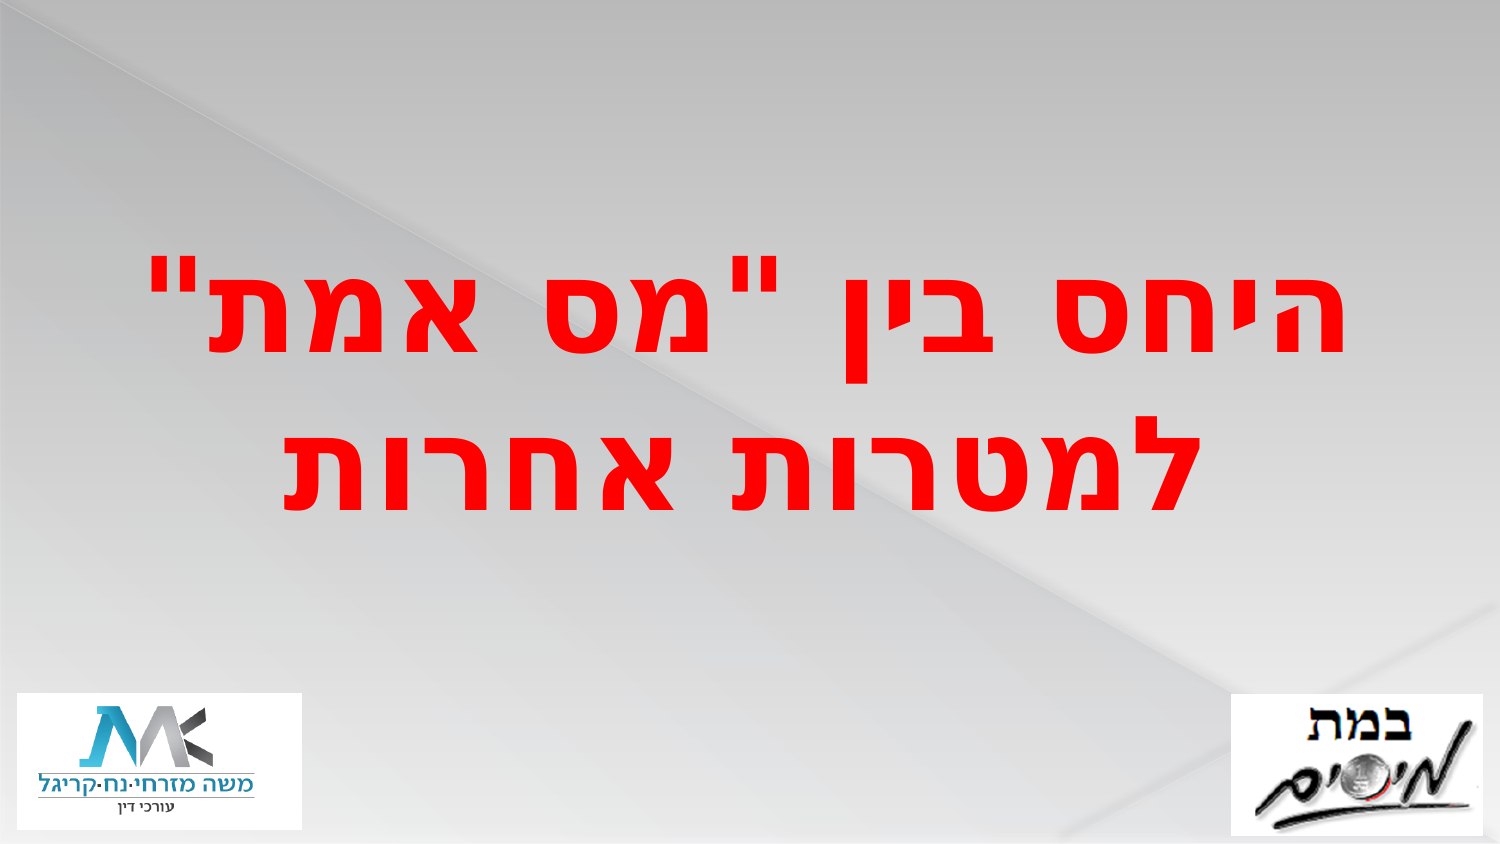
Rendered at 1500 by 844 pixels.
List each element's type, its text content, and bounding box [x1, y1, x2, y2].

list היחס בין "מס אמת" למטרות אחרות [76, 114, 1427, 647]
picture [1231, 693, 1483, 836]
picture [17, 693, 302, 830]
